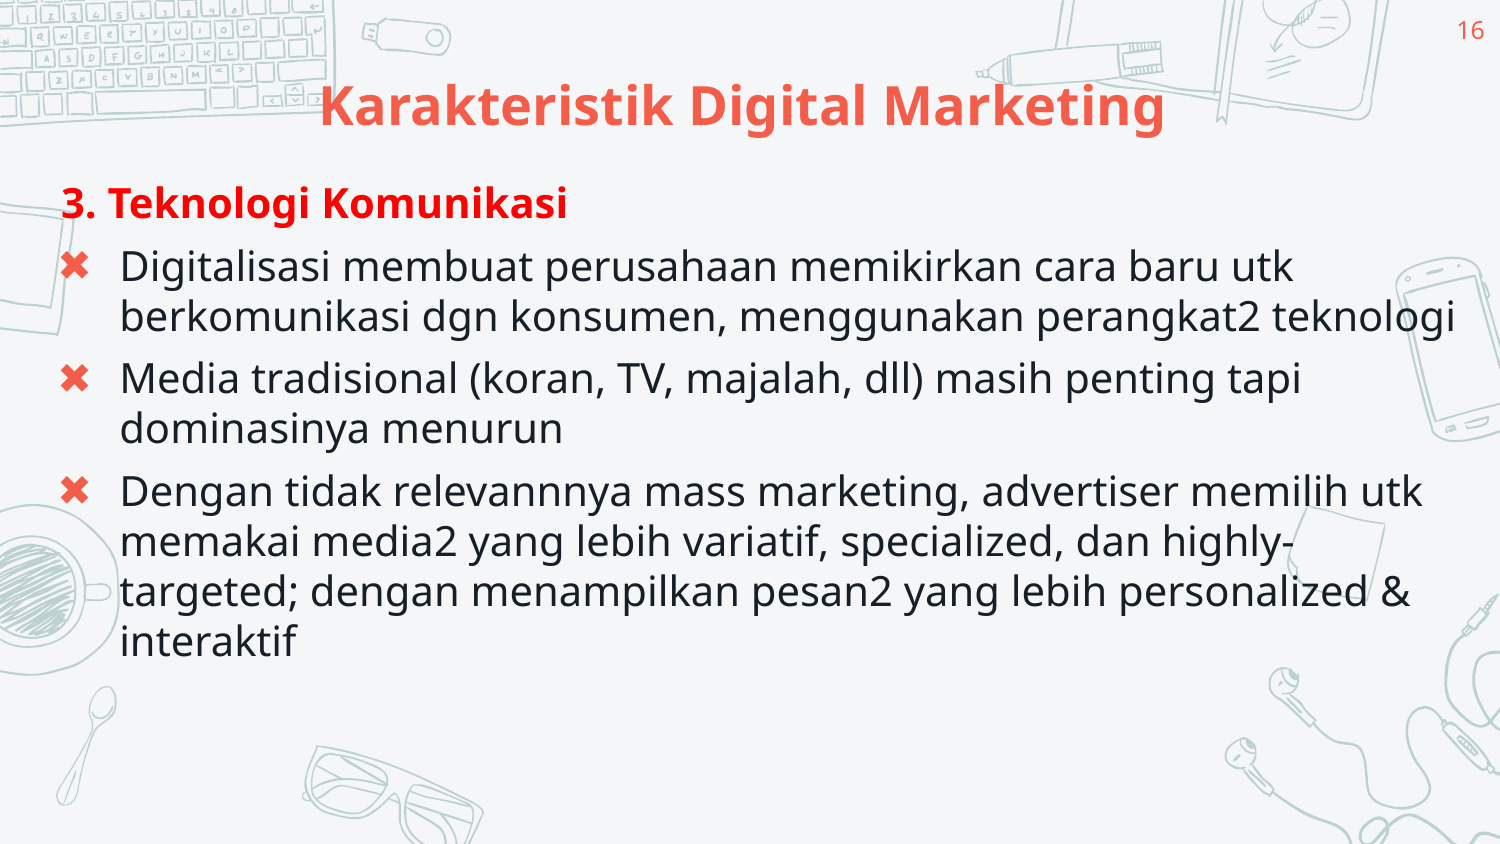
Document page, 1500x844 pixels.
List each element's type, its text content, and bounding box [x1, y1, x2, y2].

slide_number 16 [1435, 0, 1500, 53]
list 3. Teknologi Komunikasi Digitalisasi membuat perusahaan memikirkan cara baru utk berkomunikasi dgn konsumen, menggunakan perangkat2 teknologi Media tradisional (koran, TV, majalah, dll) masih penting tapi dominasinya menurun Dengan tidak relevannnya mass marketing, advertiser memilih utk memakai media2 yang lebih variatif, specialized, dan highly-targeted; dengan menampilkan pesan2 yang lebih personalized & interaktif [29, 161, 1483, 844]
title Karakteristik Digital Marketing [185, 55, 1315, 152]
